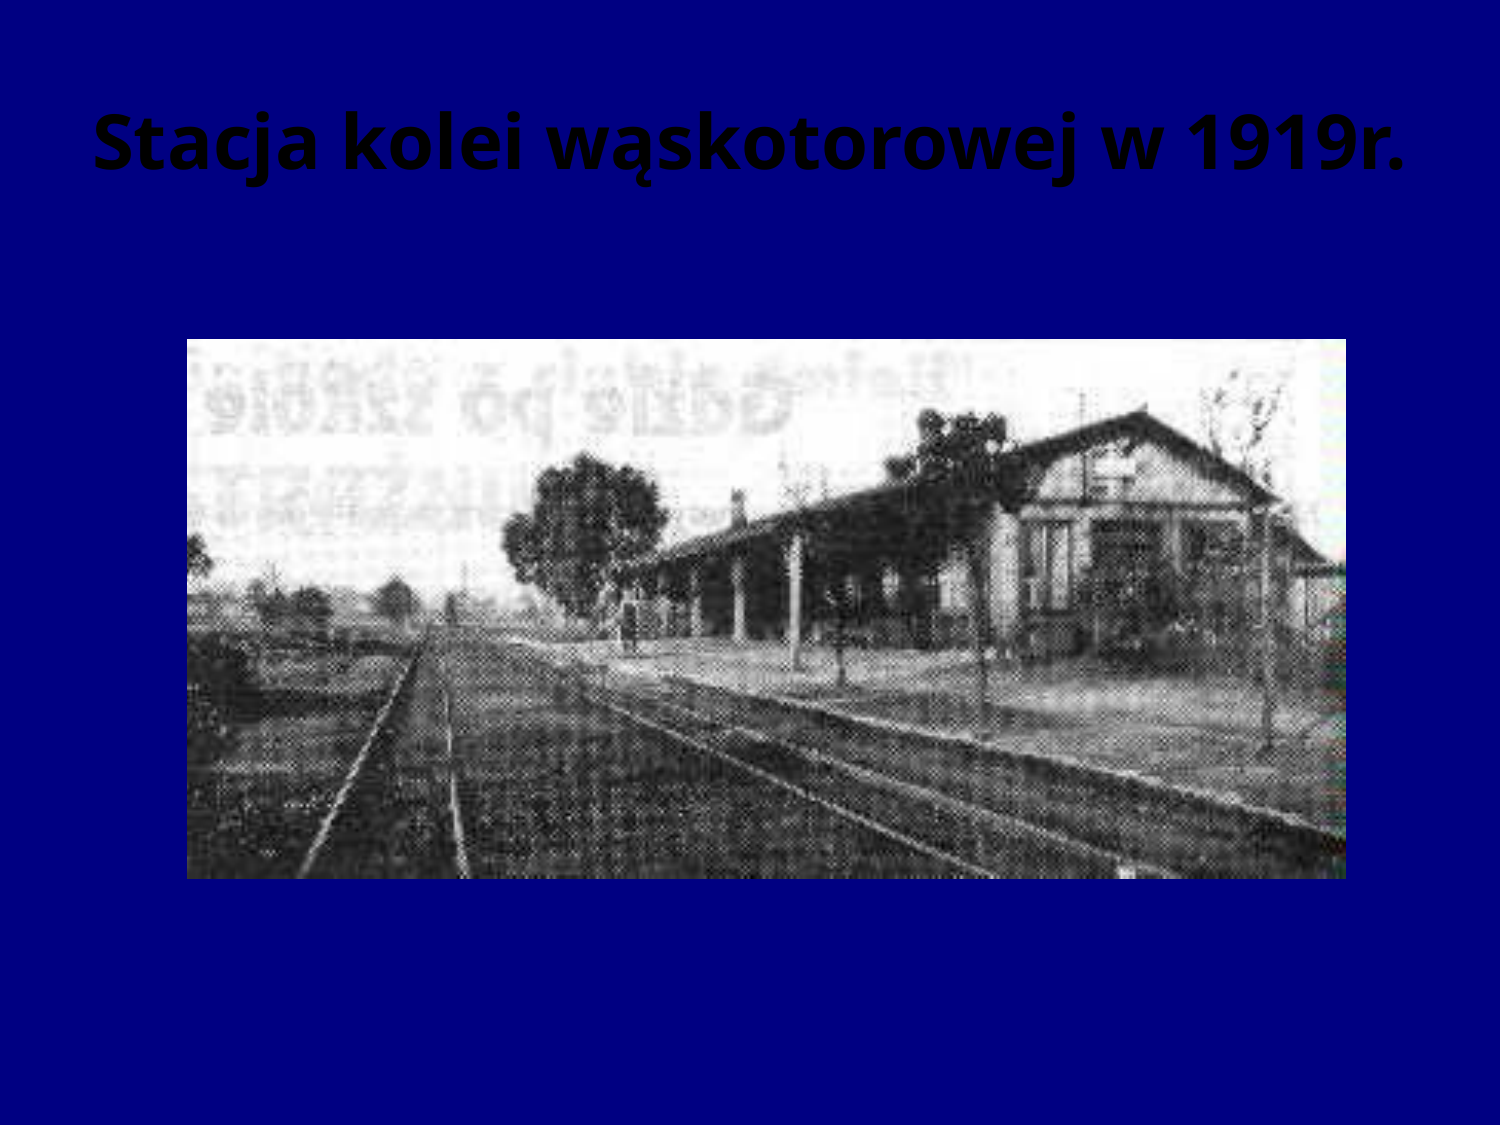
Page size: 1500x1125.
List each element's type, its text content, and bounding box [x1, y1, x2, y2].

title Stacja kolei wąskotorowej w 1919r. [75, 45, 1425, 233]
picture [187, 339, 1346, 880]
